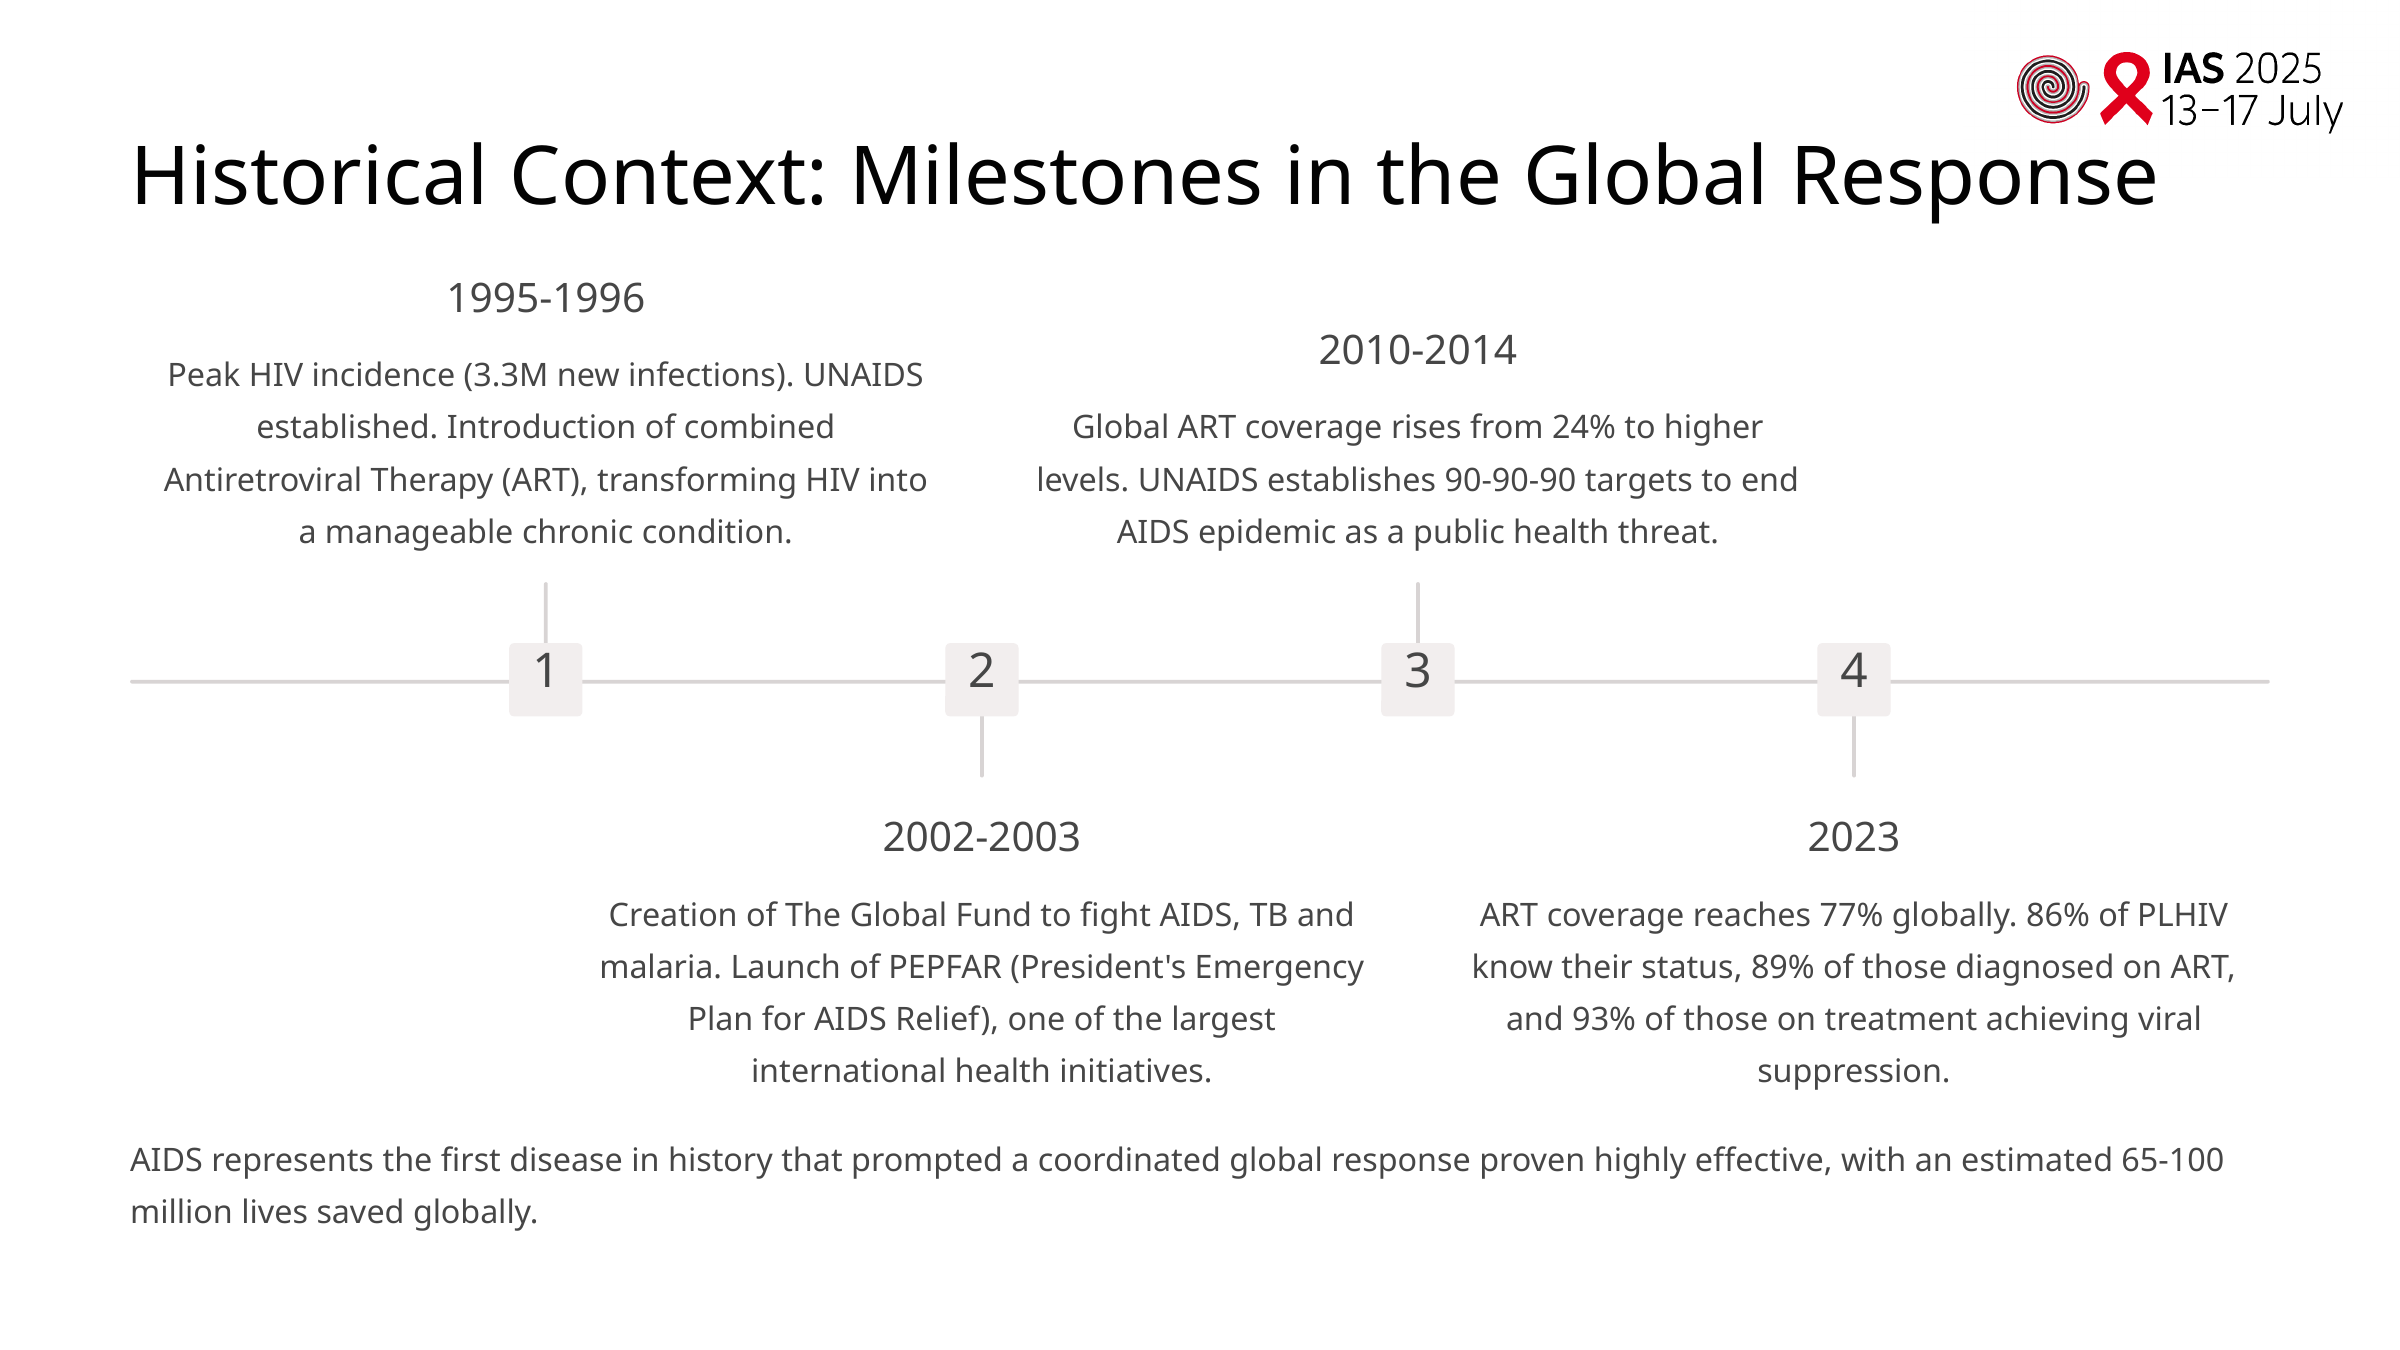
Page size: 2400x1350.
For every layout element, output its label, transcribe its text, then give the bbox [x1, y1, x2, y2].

text_box [583, 679, 945, 684]
text_box [1416, 582, 1420, 643]
text_box 2 [957, 649, 1007, 711]
text_box [130, 679, 509, 684]
text_box [1891, 679, 2270, 684]
picture [1963, 0, 2400, 178]
text_box 3 [1393, 649, 1443, 711]
text_box [1381, 643, 1455, 717]
text_box [945, 643, 1019, 717]
text_box 1995-1996 [342, 270, 750, 322]
text_box 1 [521, 649, 571, 711]
text_box [543, 582, 548, 643]
text_box [1852, 717, 1856, 778]
text_box 2023 [1650, 810, 2058, 861]
text_box [980, 717, 984, 778]
text_box [509, 643, 583, 717]
text_box Creation of The Global Fund to fight AIDS, TB and malaria. Launch of PEPFAR (President's Emergency Plan for AIDS Relief), one of the largest international health initiatives. [598, 880, 1366, 1089]
text_box 2010-2014 [1214, 322, 1622, 374]
text_box AIDS represents the first disease in history that prompted a coordinated global response proven highly effective, with an estimated 65-100 million lives saved globally. [130, 1125, 2270, 1230]
text_box Peak HIV incidence (3.3M new infections). UNAIDS established. Introduction of combined Antiretroviral Therapy (ART), transforming HIV into a manageable chronic condition. [162, 341, 929, 550]
text_box 4 [1829, 649, 1879, 711]
text_box [1817, 643, 1891, 717]
text_box 2002-2003 [778, 810, 1186, 861]
text_box Historical Context: Milestones in the Global Response [130, 120, 2217, 222]
text_box [1019, 679, 1381, 684]
text_box ART coverage reaches 77% globally. 86% of PLHIV know their status, 89% of those diagnosed on ART, and 93% of those on treatment achieving viral suppression. [1470, 880, 2238, 1089]
text_box [1455, 679, 1817, 684]
text_box Global ART coverage rises from 24% to higher levels. UNAIDS establishes 90-90-90 targets to end AIDS epidemic as a public health threat. [1034, 393, 1802, 550]
